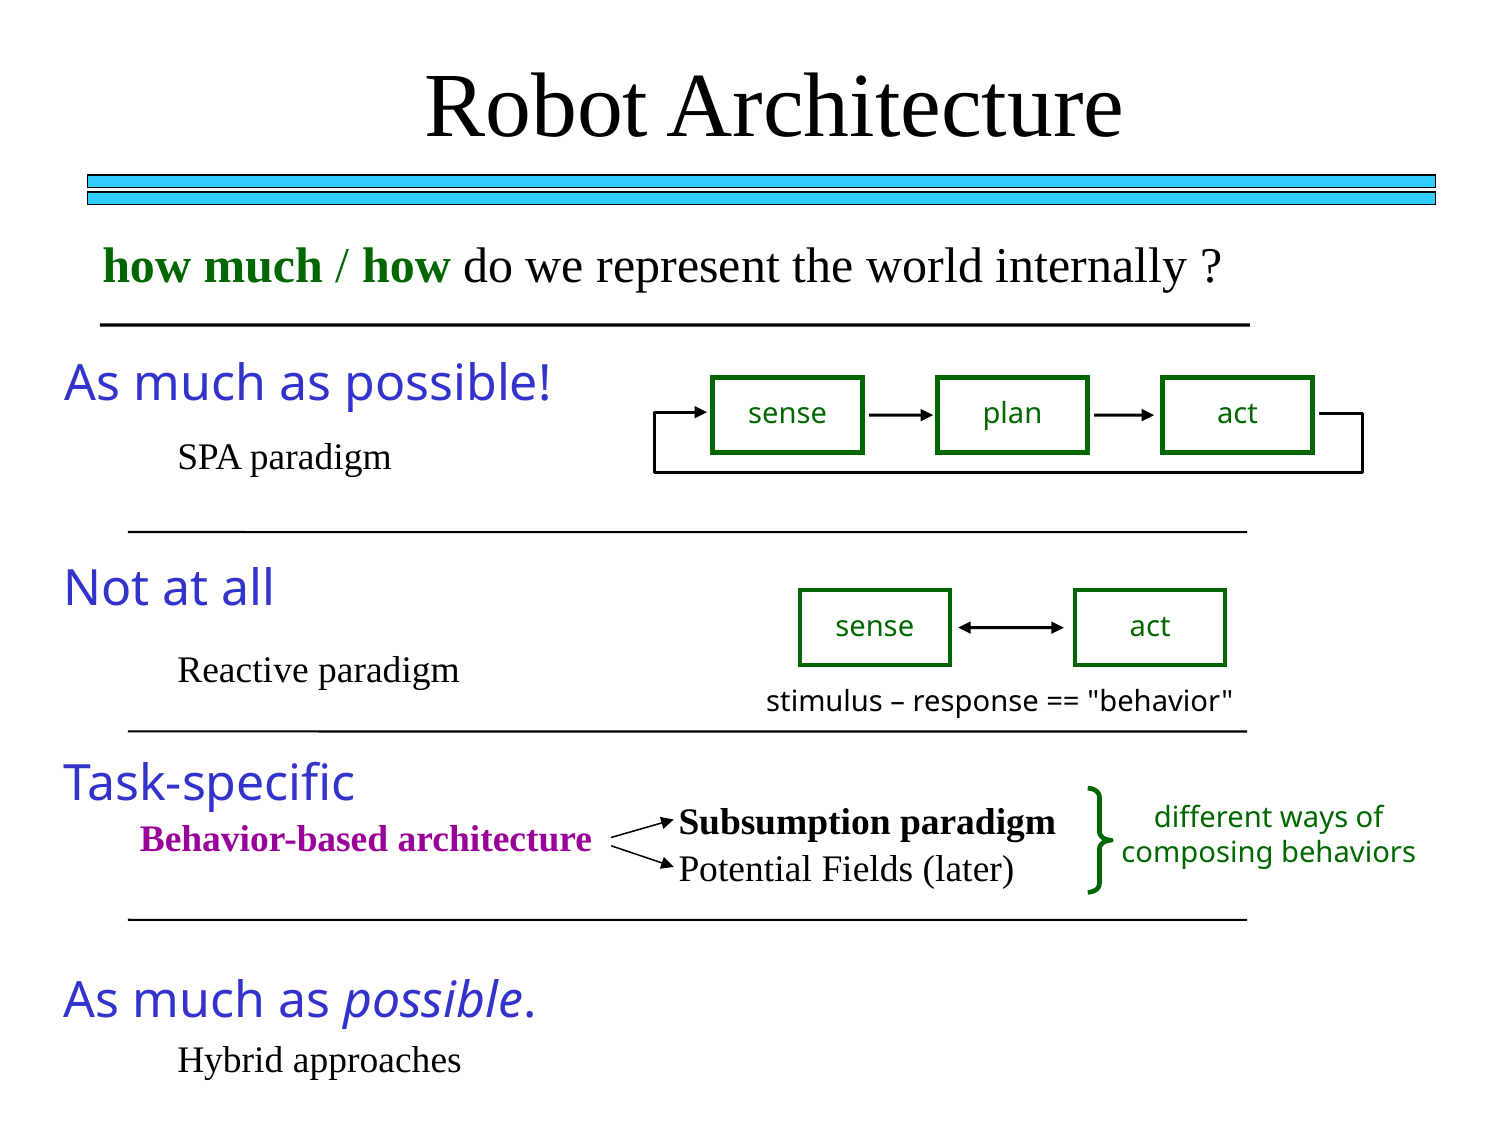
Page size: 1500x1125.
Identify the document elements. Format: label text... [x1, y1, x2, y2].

text_box [654, 406, 1363, 473]
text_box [87, 174, 1436, 205]
text_box [1141, 408, 1150, 413]
text_box As much as possible. [48, 941, 599, 1035]
text_box different ways of composing behaviors [1100, 791, 1438, 876]
text_box [1087, 788, 1112, 893]
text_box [799, 589, 951, 666]
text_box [1074, 589, 1226, 666]
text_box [1162, 377, 1313, 453]
text_box Hybrid approaches [162, 1027, 725, 1087]
text_box As much as possible! [50, 324, 600, 418]
text_box [611, 845, 674, 869]
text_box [937, 377, 1088, 453]
text_box Reactive paradigm [162, 637, 725, 698]
text_box [611, 816, 674, 838]
text_box Subsumption paradigm [663, 790, 1087, 850]
text_box how much / how do we represent the world internally ? [87, 224, 1263, 300]
text_box [958, 621, 1064, 634]
text_box Not at all [48, 530, 599, 624]
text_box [712, 377, 863, 453]
text_box Potential Fields (later) [663, 836, 1052, 896]
text_box stimulus – response == "behavior" [737, 674, 1263, 725]
text_box Task-specific [48, 724, 599, 818]
text_box Behavior-based architecture [124, 806, 650, 867]
text_box Robot Architecture [237, 37, 1313, 163]
text_box SPA paradigm [162, 424, 725, 485]
